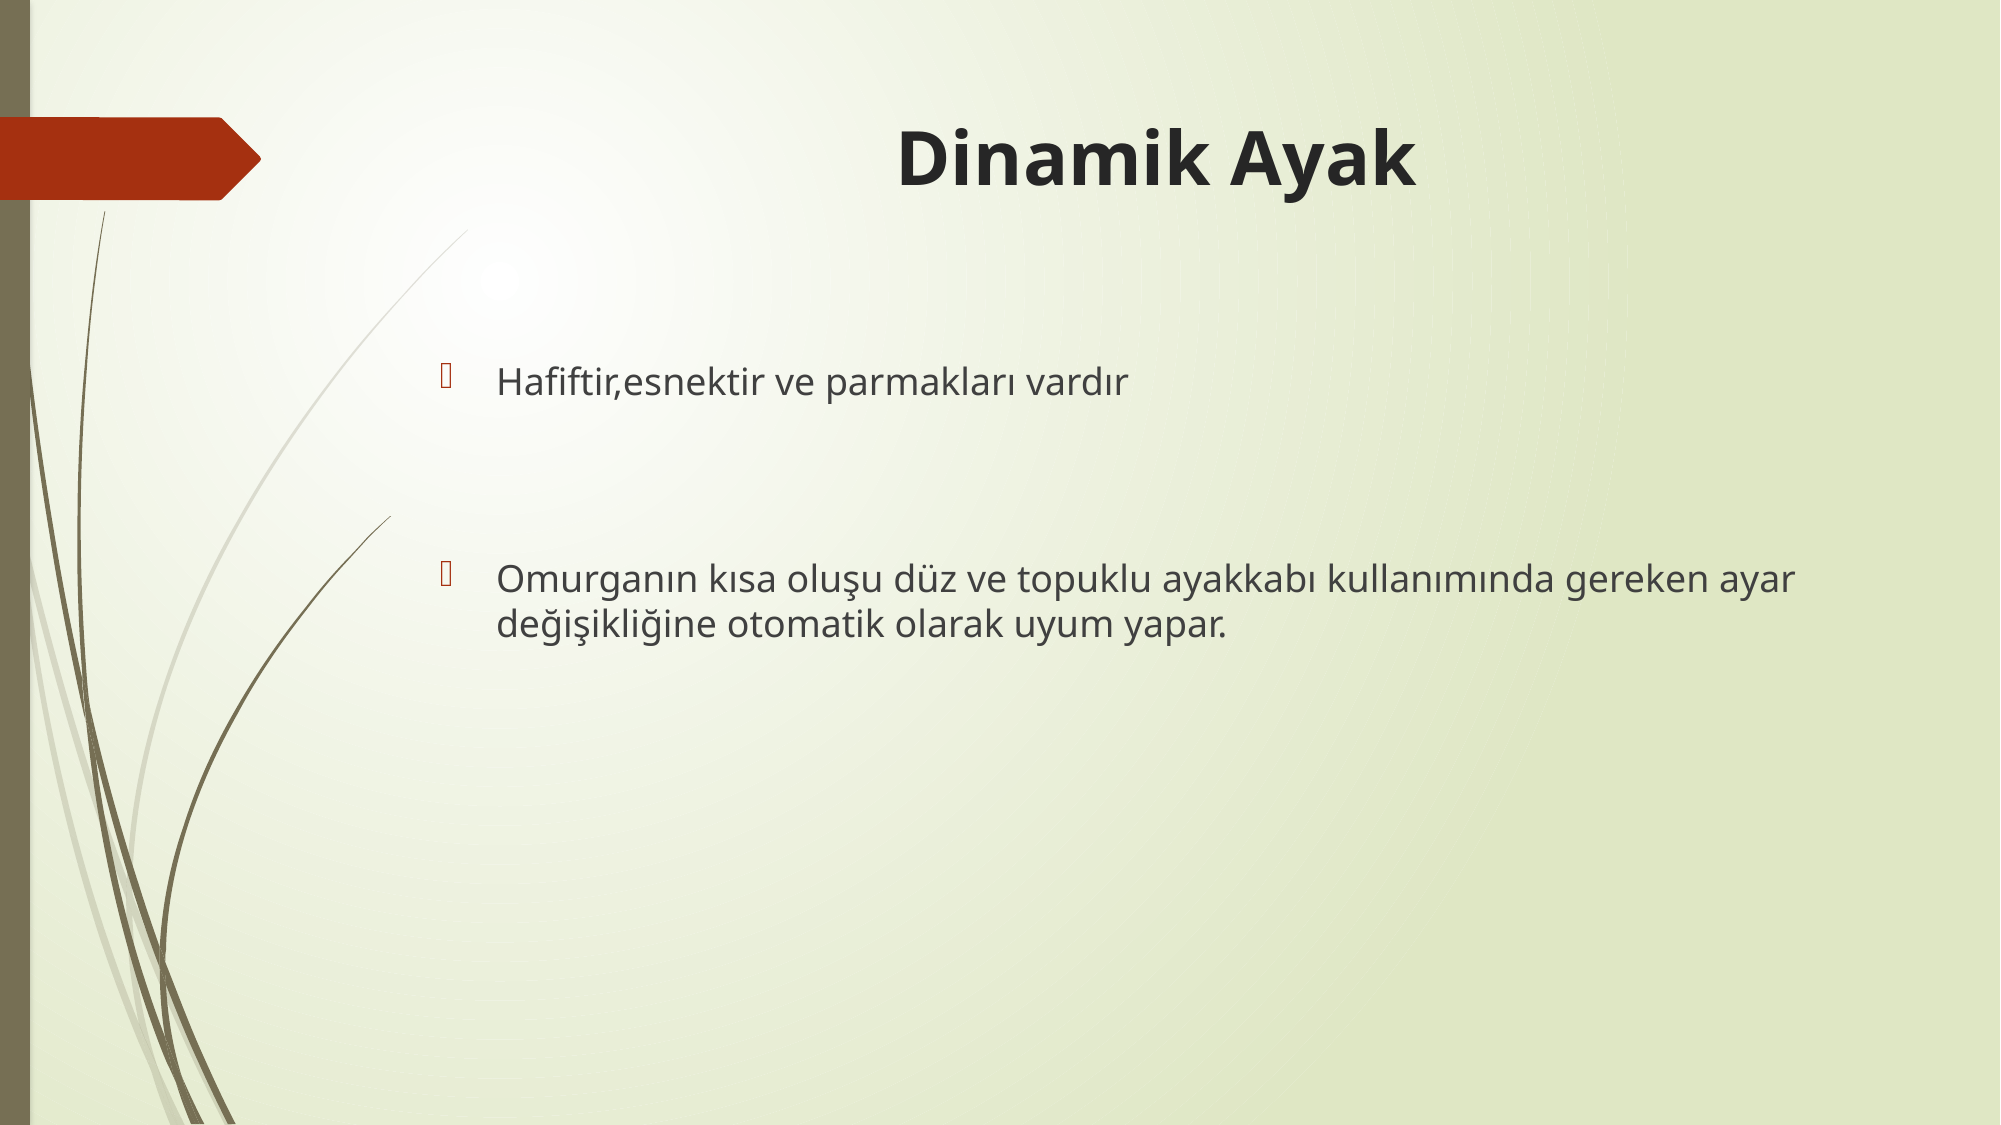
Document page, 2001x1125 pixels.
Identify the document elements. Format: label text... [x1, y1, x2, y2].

list Hafiftir,esnektir ve parmakları vardır Omurganın kısa oluşu düz ve topuklu ayakkabı kullanımında gereken ayar değişikliğine otomatik olarak uyum yapar. [424, 350, 1888, 970]
title Dinamik Ayak [425, 102, 1888, 313]
